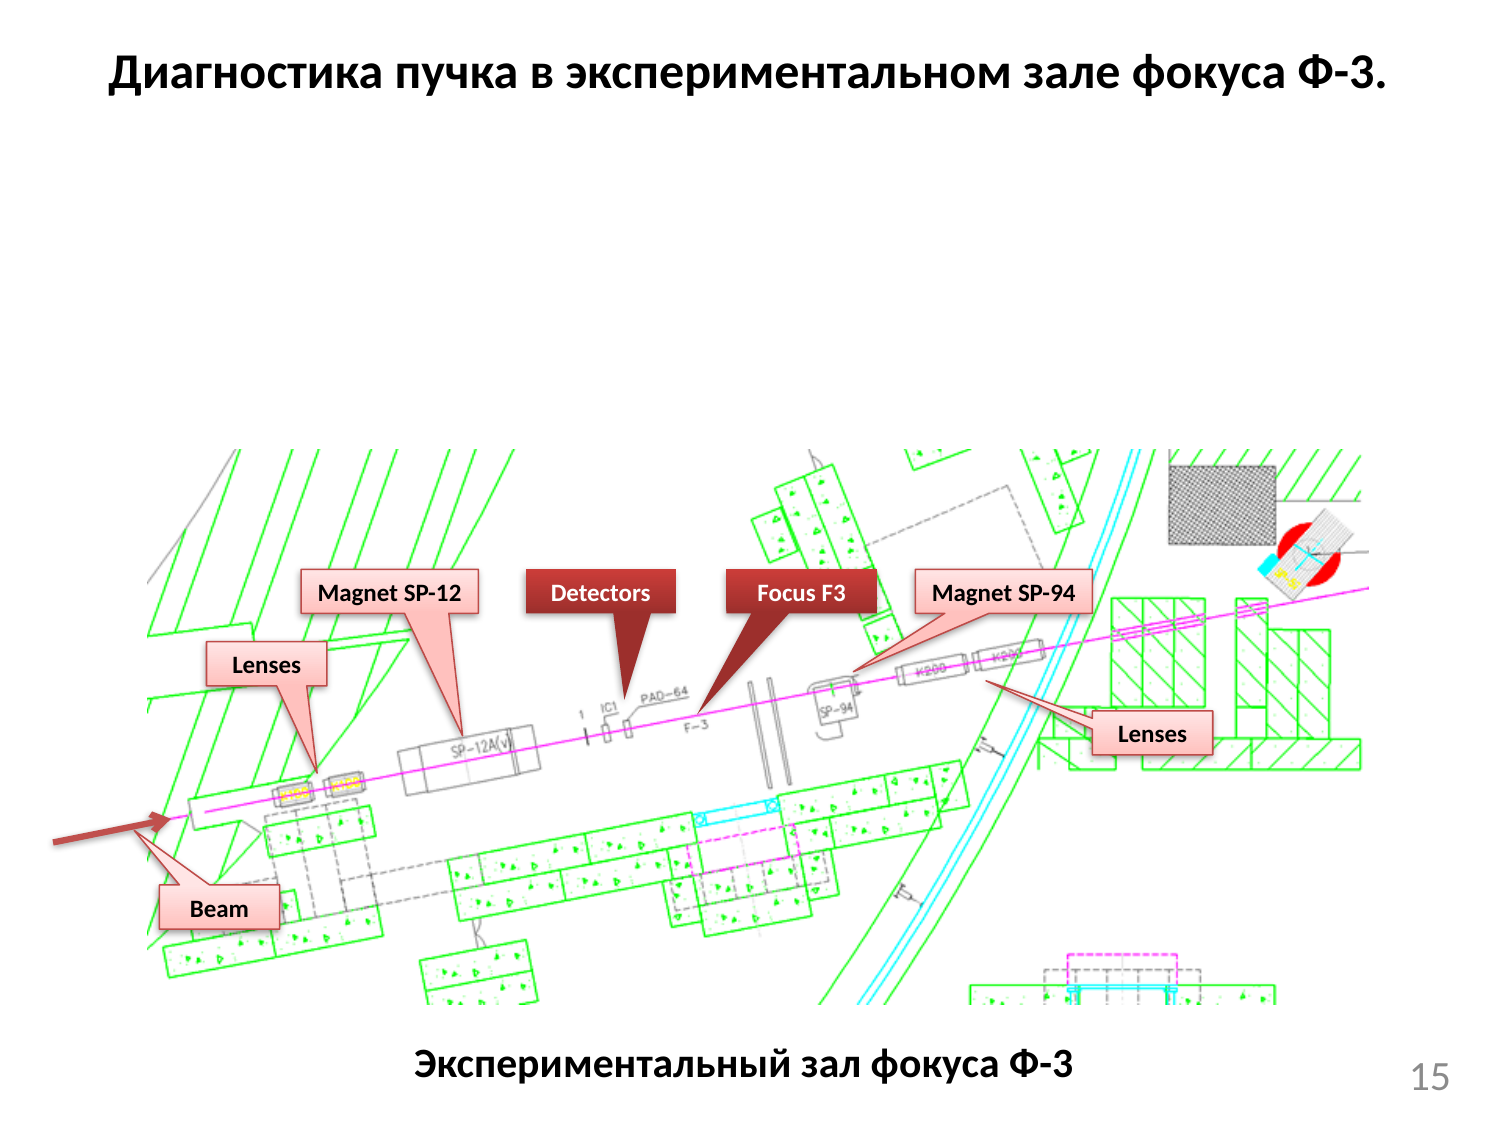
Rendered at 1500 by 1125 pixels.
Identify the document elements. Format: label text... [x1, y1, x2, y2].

slide_number 15 [1116, 1043, 1467, 1104]
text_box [52, 818, 172, 843]
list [147, 449, 1369, 1005]
text_box Экспериментальный зал фокуса Ф-3 [171, 1028, 1317, 1093]
title Диагностика пучка в экспериментальном зале фокуса Ф-3. [73, 0, 1424, 138]
